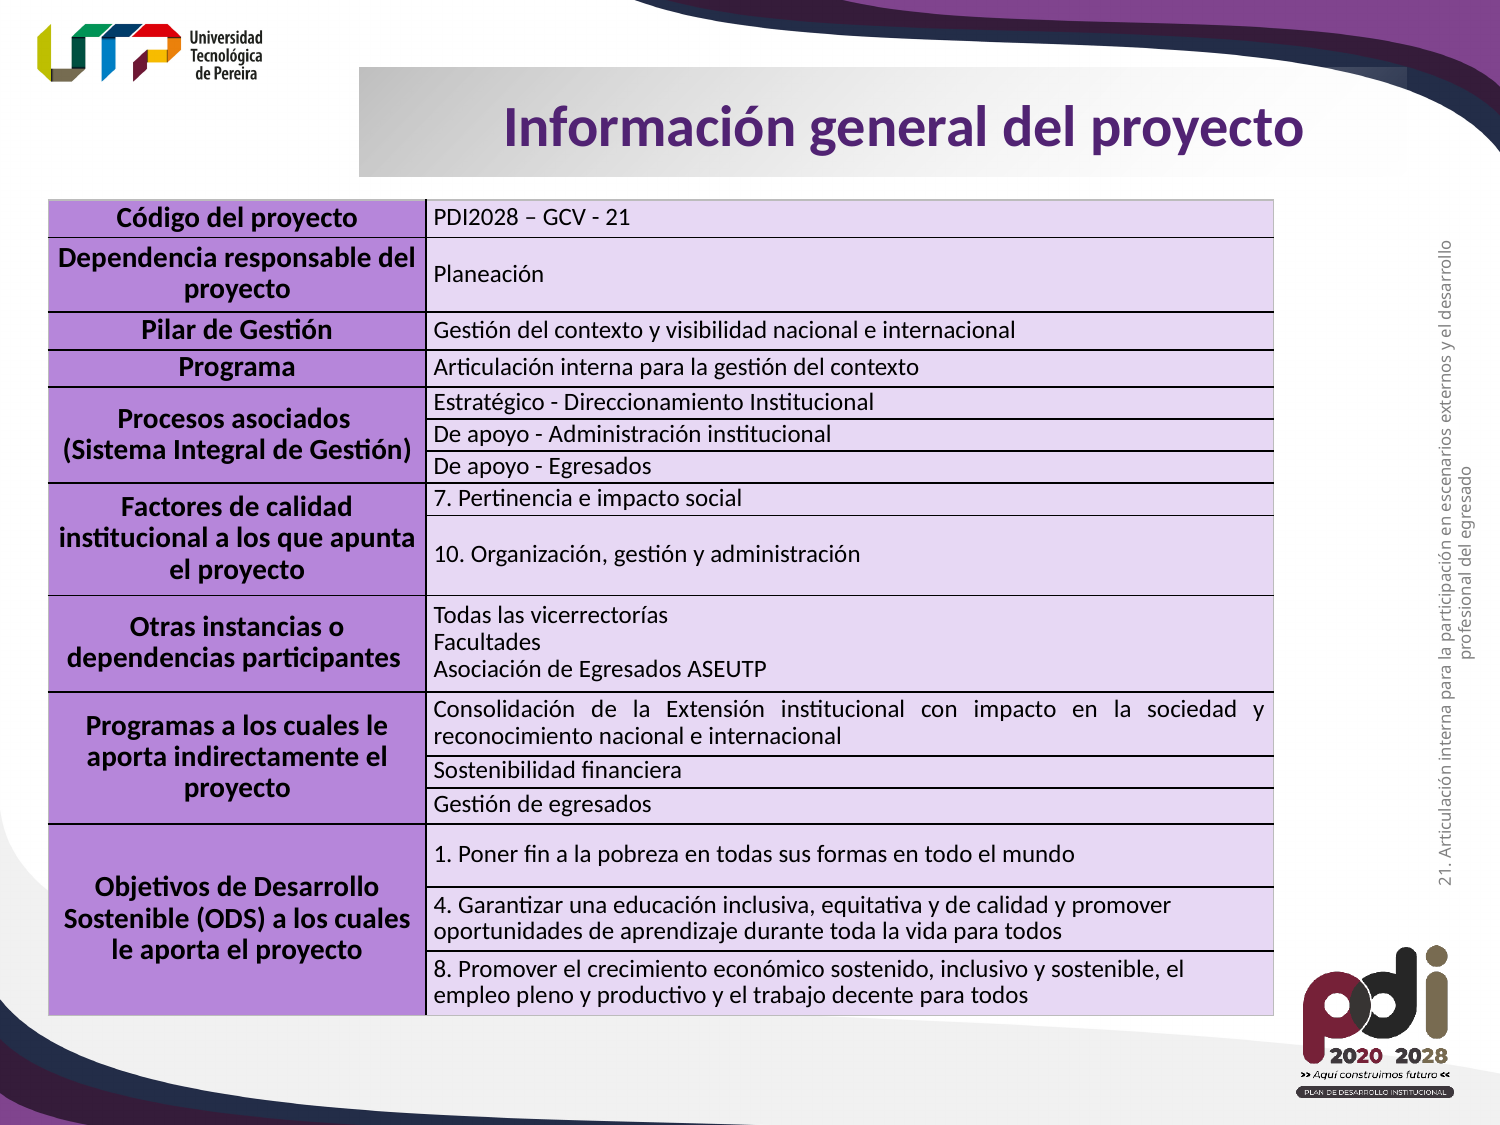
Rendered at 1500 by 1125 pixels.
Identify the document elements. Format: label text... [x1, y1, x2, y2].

picture [0, 0, 1500, 1125]
table_cell Pilar de Gestión [49, 313, 425, 349]
table_cell Sostenibilidad financiera [427, 757, 1273, 787]
table_cell Estratégico - Direccionamiento Institucional [427, 388, 1273, 418]
table_cell De apoyo - Administración institucional [427, 420, 1273, 450]
table_cell Programa [49, 351, 425, 386]
table_cell 8. Promover el crecimiento económico sostenido, inclusivo y sostenible, el empleo pleno y productivo y el trabajo decente para todos [427, 952, 1273, 1015]
table_cell 10. Organización, gestión y administración [427, 516, 1273, 595]
table_cell 4. Garantizar una educación inclusiva, equitativa y de calidad y promover oportunidades de aprendizaje durante toda la vida para todos [427, 888, 1273, 950]
table_cell Objetivos de Desarrollo Sostenible (ODS) a los cuales le aporta el proyecto [49, 825, 425, 1015]
table_cell Procesos asociados (Sistema Integral de Gestión) [49, 388, 425, 482]
text_box 21. Articulación interna para la participación en escenarios externos y el desarrollo profesional del egresado [1426, 200, 1500, 927]
table_cell De apoyo - Egresados [427, 452, 1273, 482]
table_cell Dependencia responsable del proyecto [49, 238, 425, 311]
table_cell 1. Poner fin a la pobreza en todas sus formas en todo el mundo [427, 825, 1273, 886]
table_cell Gestión del contexto y visibilidad nacional e internacional [427, 313, 1273, 349]
table_cell Todas las vicerrectorías Facultades Asociación de Egresados ASEUTP [427, 596, 1273, 691]
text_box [359, 67, 1418, 177]
table_header PDI2028 – GCV - 21 [427, 201, 1273, 237]
table_cell Articulación interna para la gestión del contexto [427, 351, 1273, 386]
table_cell Gestión de egresados [427, 789, 1273, 823]
table_header Código del proyecto [49, 201, 425, 237]
table_cell 7. Pertinencia e impacto social [427, 484, 1273, 515]
table_cell Factores de calidad institucional a los que apunta el proyecto [49, 484, 425, 595]
table_cell Consolidación de la Extensión institucional con impacto en la sociedad y reconocimiento nacional e internacional [427, 693, 1273, 755]
table_cell Programas a los cuales le aporta indirectamente el proyecto [49, 693, 425, 823]
table_cell Otras instancias o dependencias participantes [49, 596, 425, 691]
table_cell Planeación [427, 238, 1273, 311]
